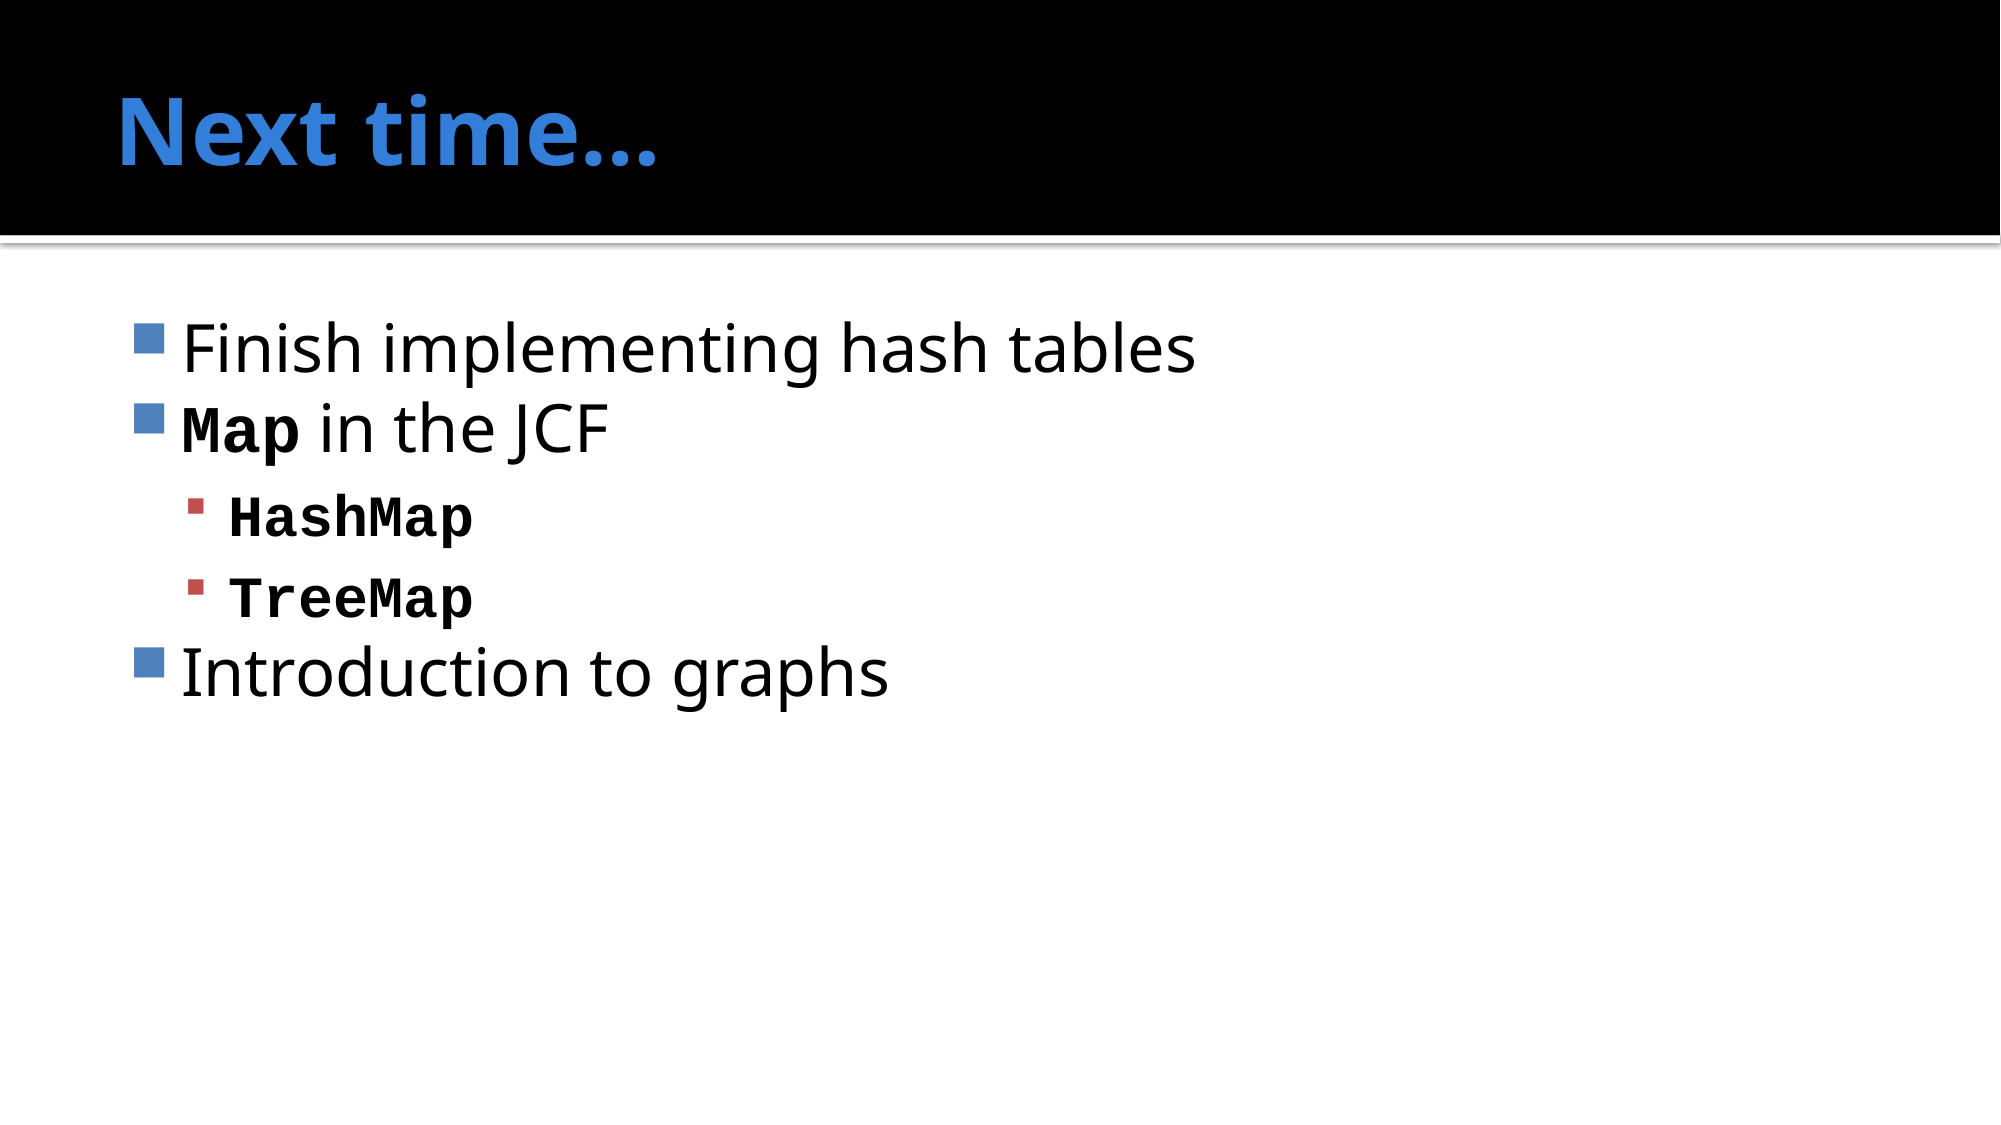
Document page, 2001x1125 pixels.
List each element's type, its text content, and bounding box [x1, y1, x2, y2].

title Next time… [99, 25, 1900, 231]
list Finish implementing hash tables Map in the JCF HashMap TreeMap Introduction to graphs [99, 291, 1900, 1050]
